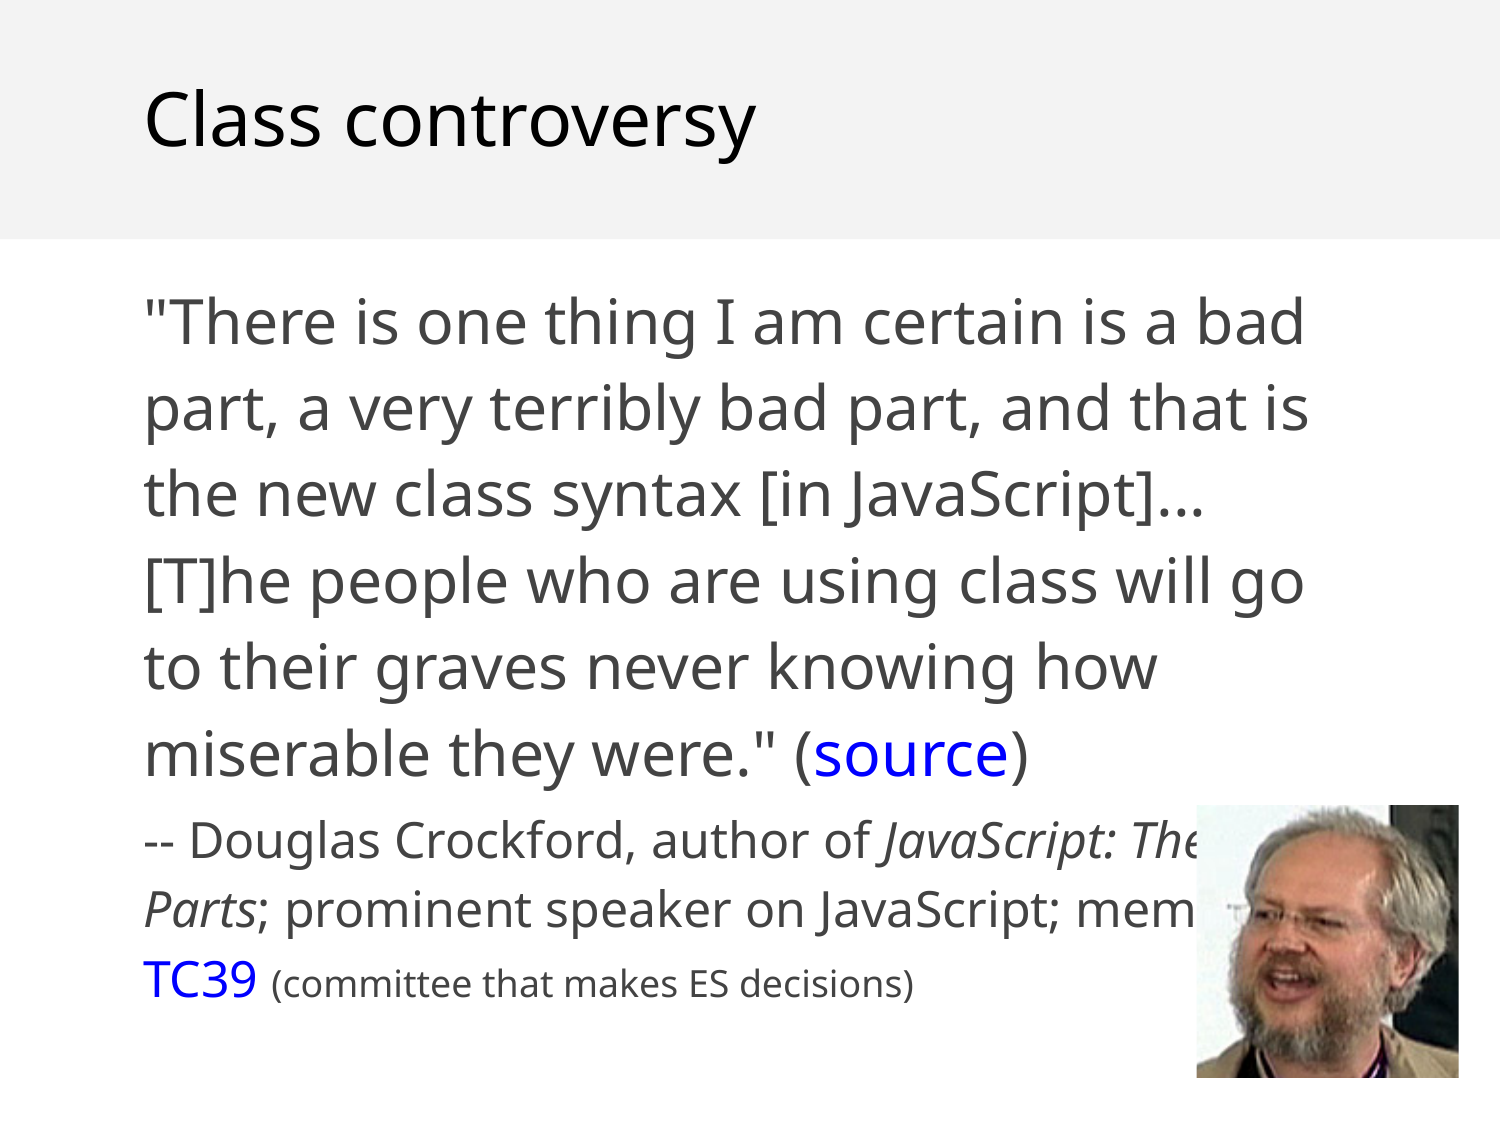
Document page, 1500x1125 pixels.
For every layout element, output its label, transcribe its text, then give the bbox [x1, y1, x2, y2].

text_box "There is one thing I am certain is a bad part, a very terribly bad part, and that is the new class syntax [in JavaScript]... [T]he people who are using class will go to their graves never knowing how miserable they were." (source) -- Douglas Crockford, author of JavaScript: The Good Parts; prominent speaker on JavaScript; member of TC39 (committee that makes ES decisions) [128, 255, 1372, 1003]
picture [1196, 805, 1459, 1079]
text_box Class controversy [128, 56, 1372, 183]
